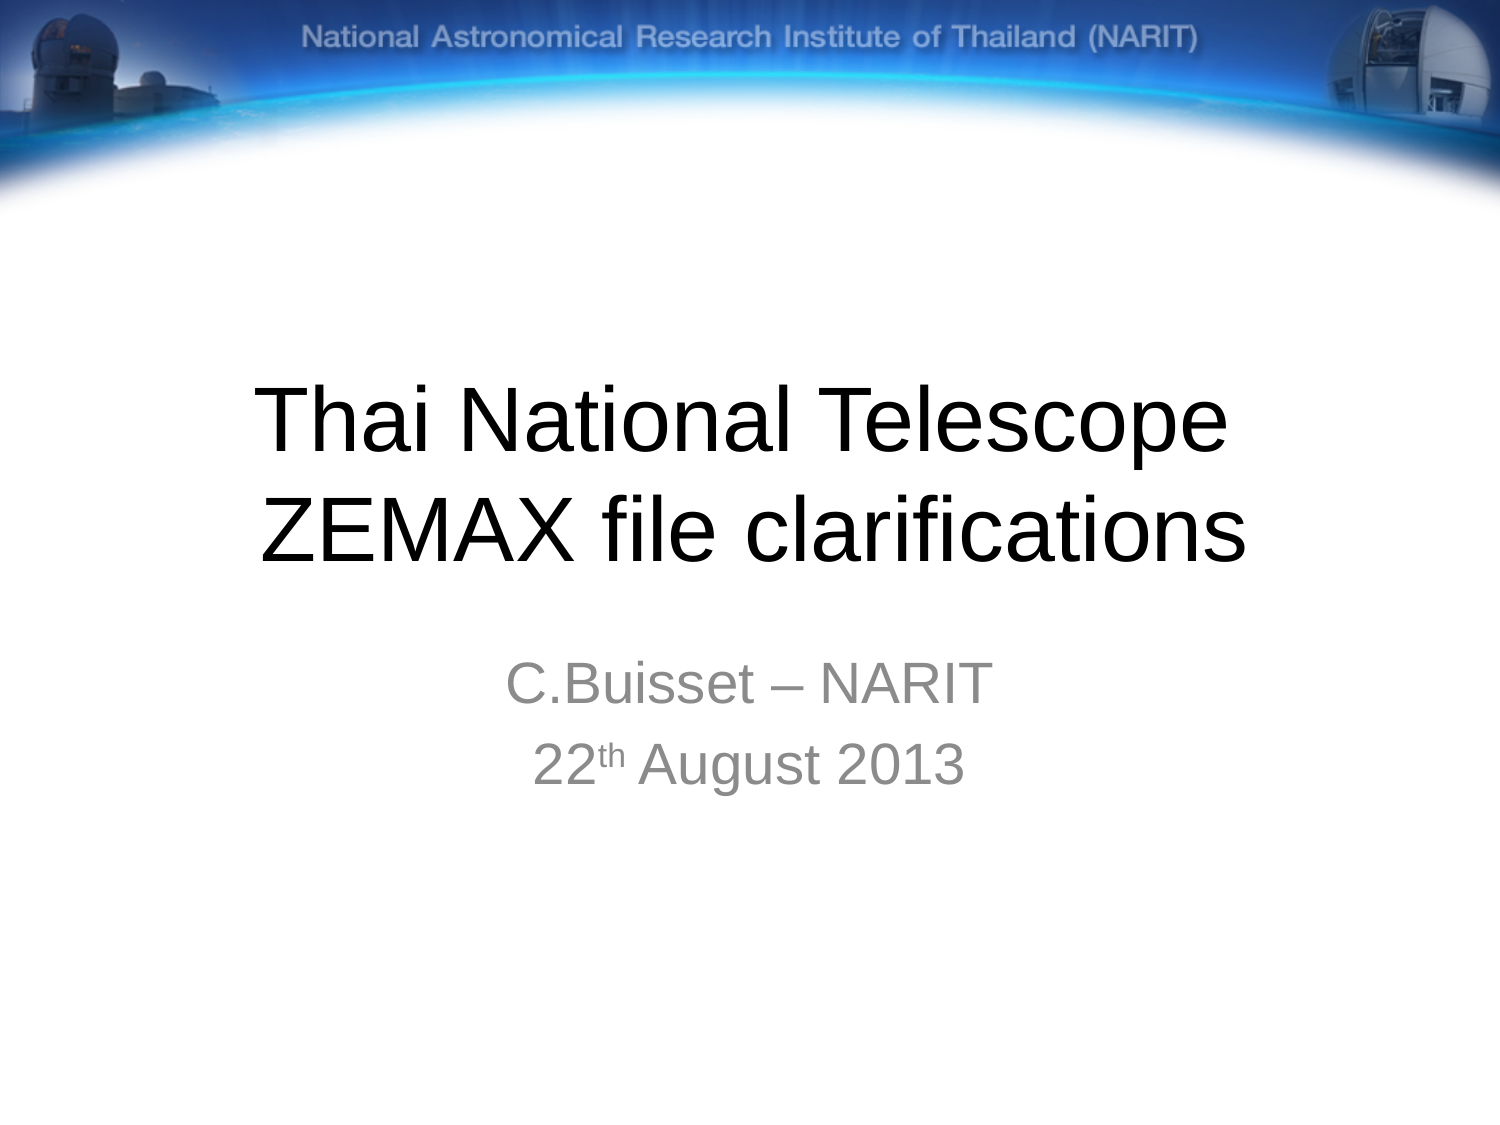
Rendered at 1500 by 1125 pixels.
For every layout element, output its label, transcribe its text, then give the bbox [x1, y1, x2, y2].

title Thai National Telescope ZEMAX file clarifications [0, 349, 1500, 591]
subtitle C.Buisset – NARIT 22th August 2013 [225, 637, 1275, 925]
picture [0, 0, 1500, 237]
